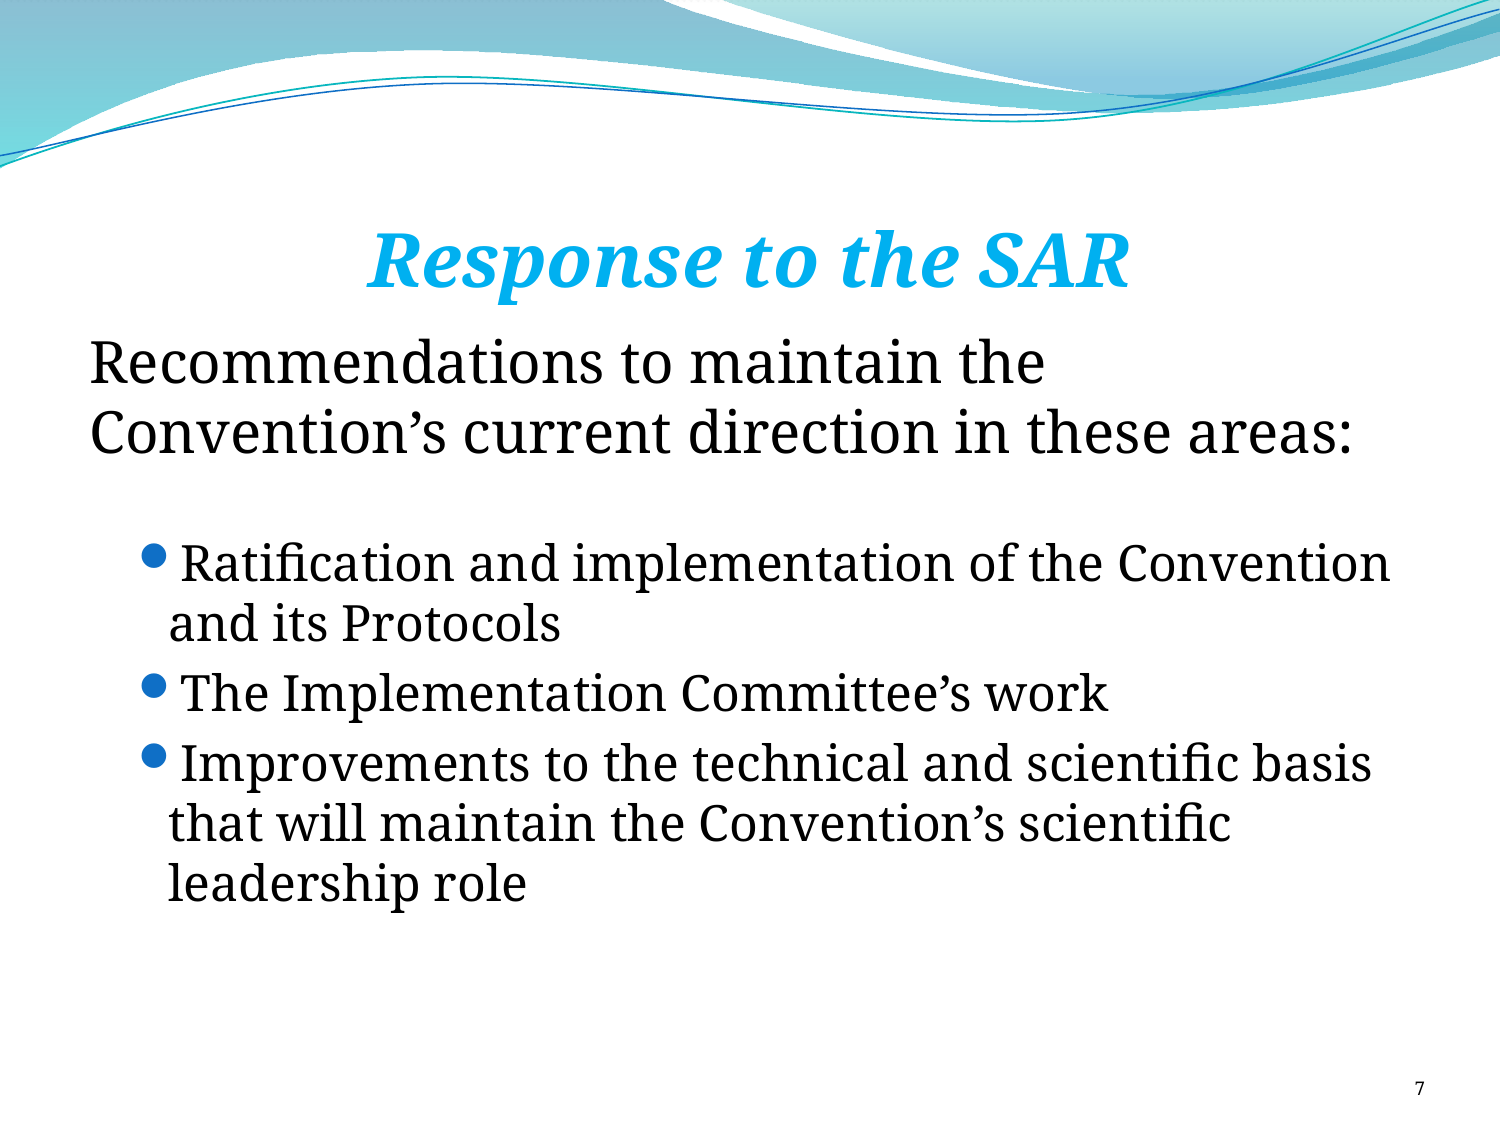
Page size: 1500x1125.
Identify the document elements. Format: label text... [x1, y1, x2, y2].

slide_number 7 [1299, 1042, 1425, 1103]
title Response to the SAR [75, 115, 1425, 303]
list Recommendations to maintain the Convention’s current direction in these areas: Ratification and implementation of the Convention and its Protocols The Implementation Committee’s work Improvements to the technical and scientific basis that will maintain the Convention’s scientific leadership role [75, 317, 1425, 1038]
